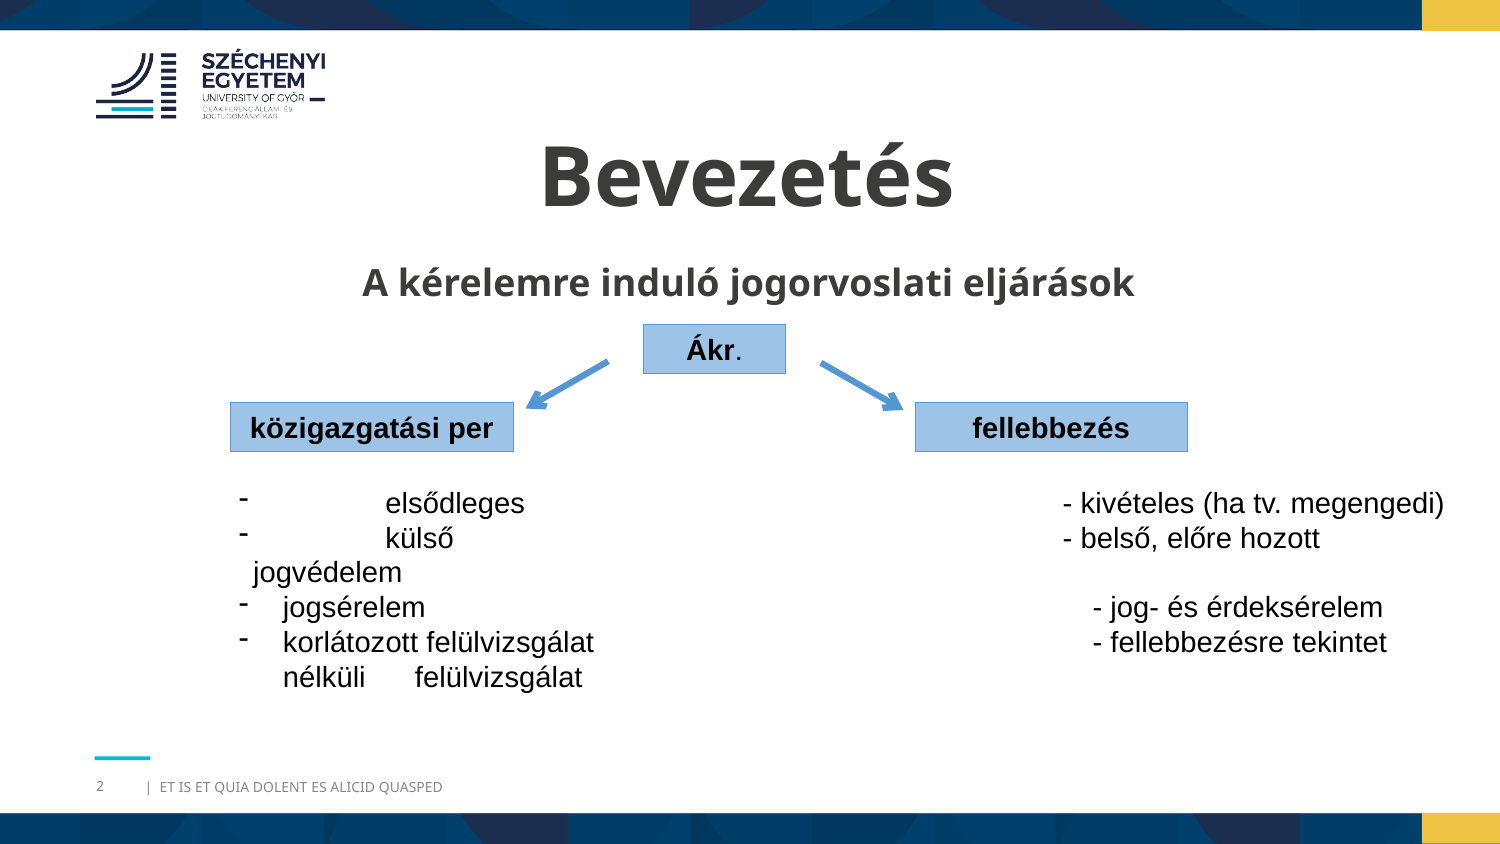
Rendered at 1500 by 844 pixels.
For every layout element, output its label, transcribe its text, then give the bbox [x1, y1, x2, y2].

text_box Ákr. [643, 324, 786, 374]
list Bevezetés [76, 126, 1418, 229]
text_box közigazgatási per [230, 402, 514, 452]
picture [0, 0, 1500, 844]
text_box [820, 362, 904, 411]
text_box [525, 361, 609, 409]
list A kérelemre induló jogorvoslati eljárások [76, 256, 1422, 307]
text_box fellebbezés [915, 402, 1188, 452]
text_box elsődleges - kivételes (ha tv. megengedi) külső - belső, előre hozott jogvédelem jogsérelem - jog- és érdeksérelem korlátozott felülvizsgálat - fellebbezésre tekintet nélküli felülvizsgálat [135, 476, 1471, 701]
